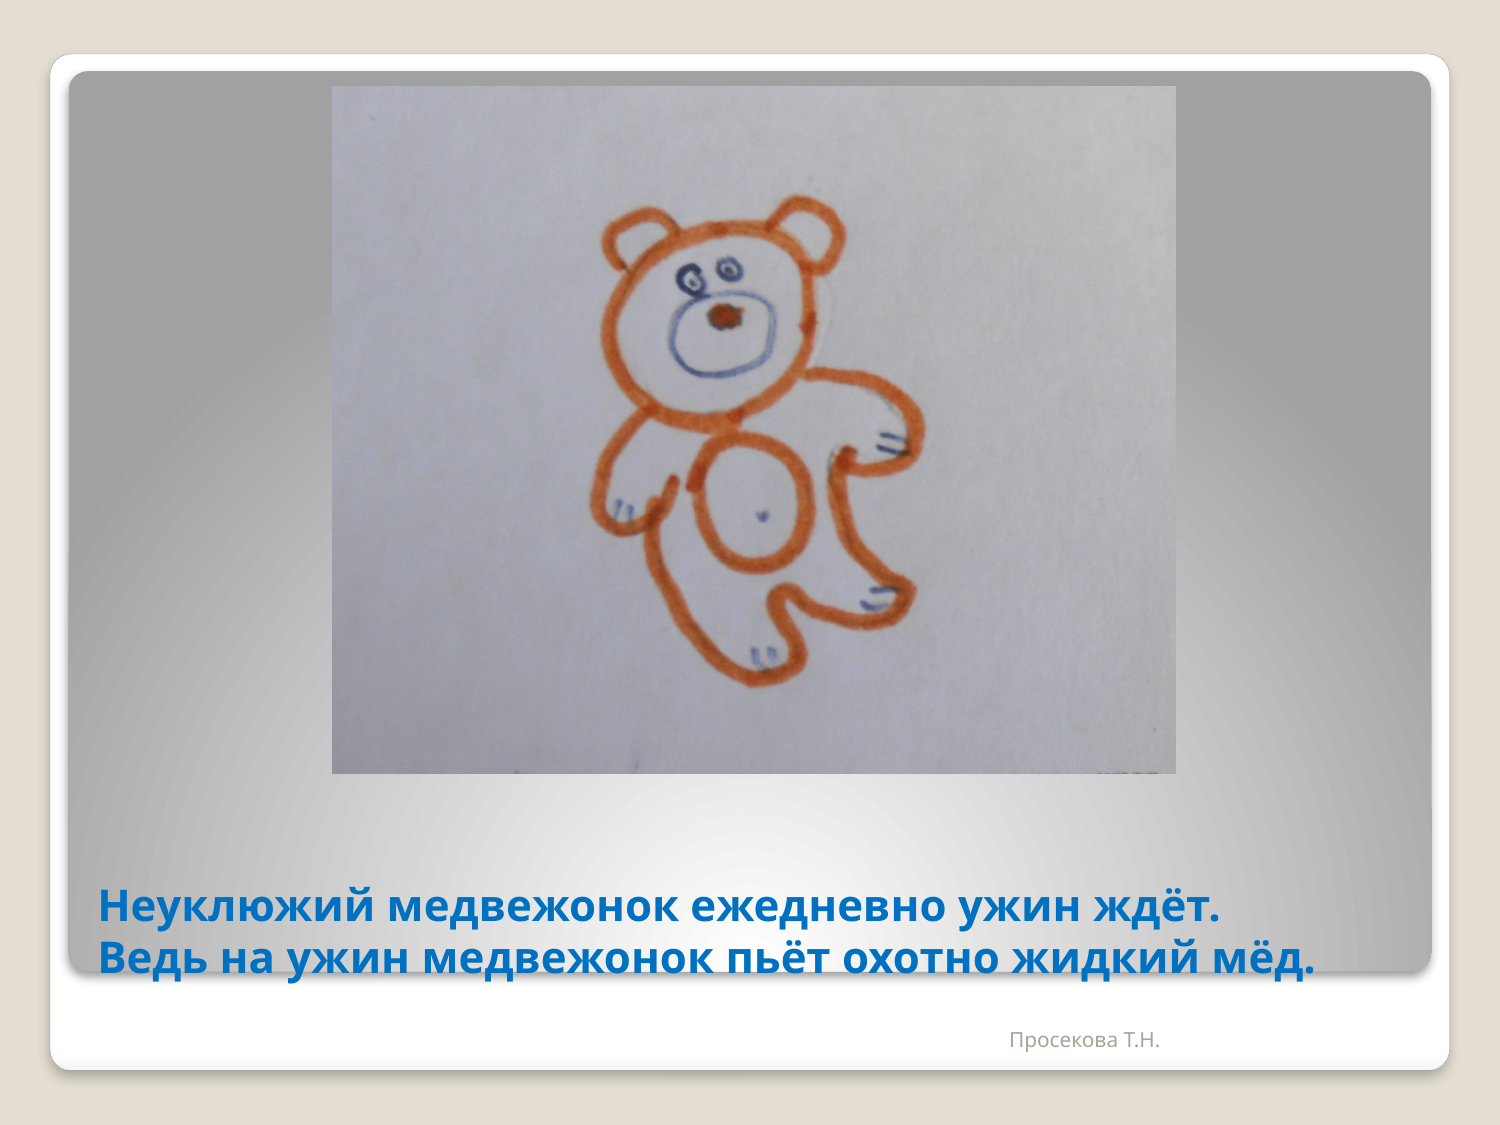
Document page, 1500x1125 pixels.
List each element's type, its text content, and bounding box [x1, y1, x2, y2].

footer Просекова Т.Н. [994, 1002, 1370, 1063]
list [331, 86, 1176, 775]
title Неуклюжий медвежонок ежедневно ужин ждёт. Ведь на ужин медвежонок пьёт охотно жидкий мёд. [82, 817, 1425, 990]
